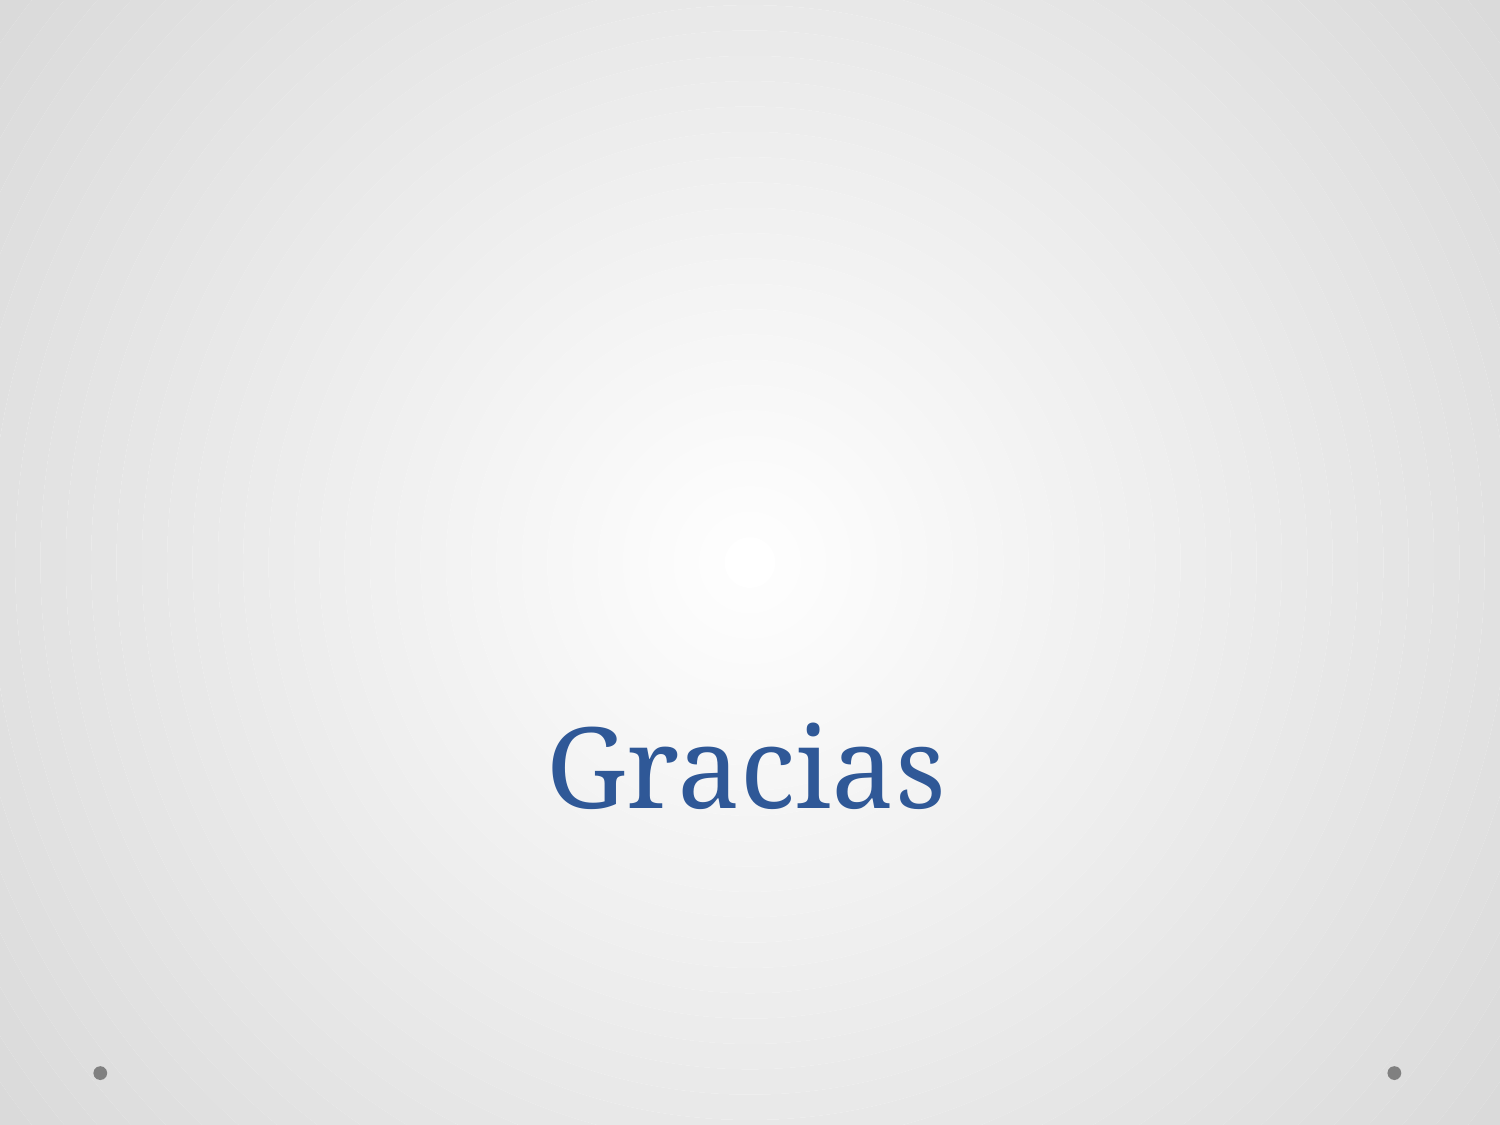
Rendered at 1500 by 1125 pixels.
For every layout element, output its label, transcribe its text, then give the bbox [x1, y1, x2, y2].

title Gracias [239, 575, 1253, 839]
